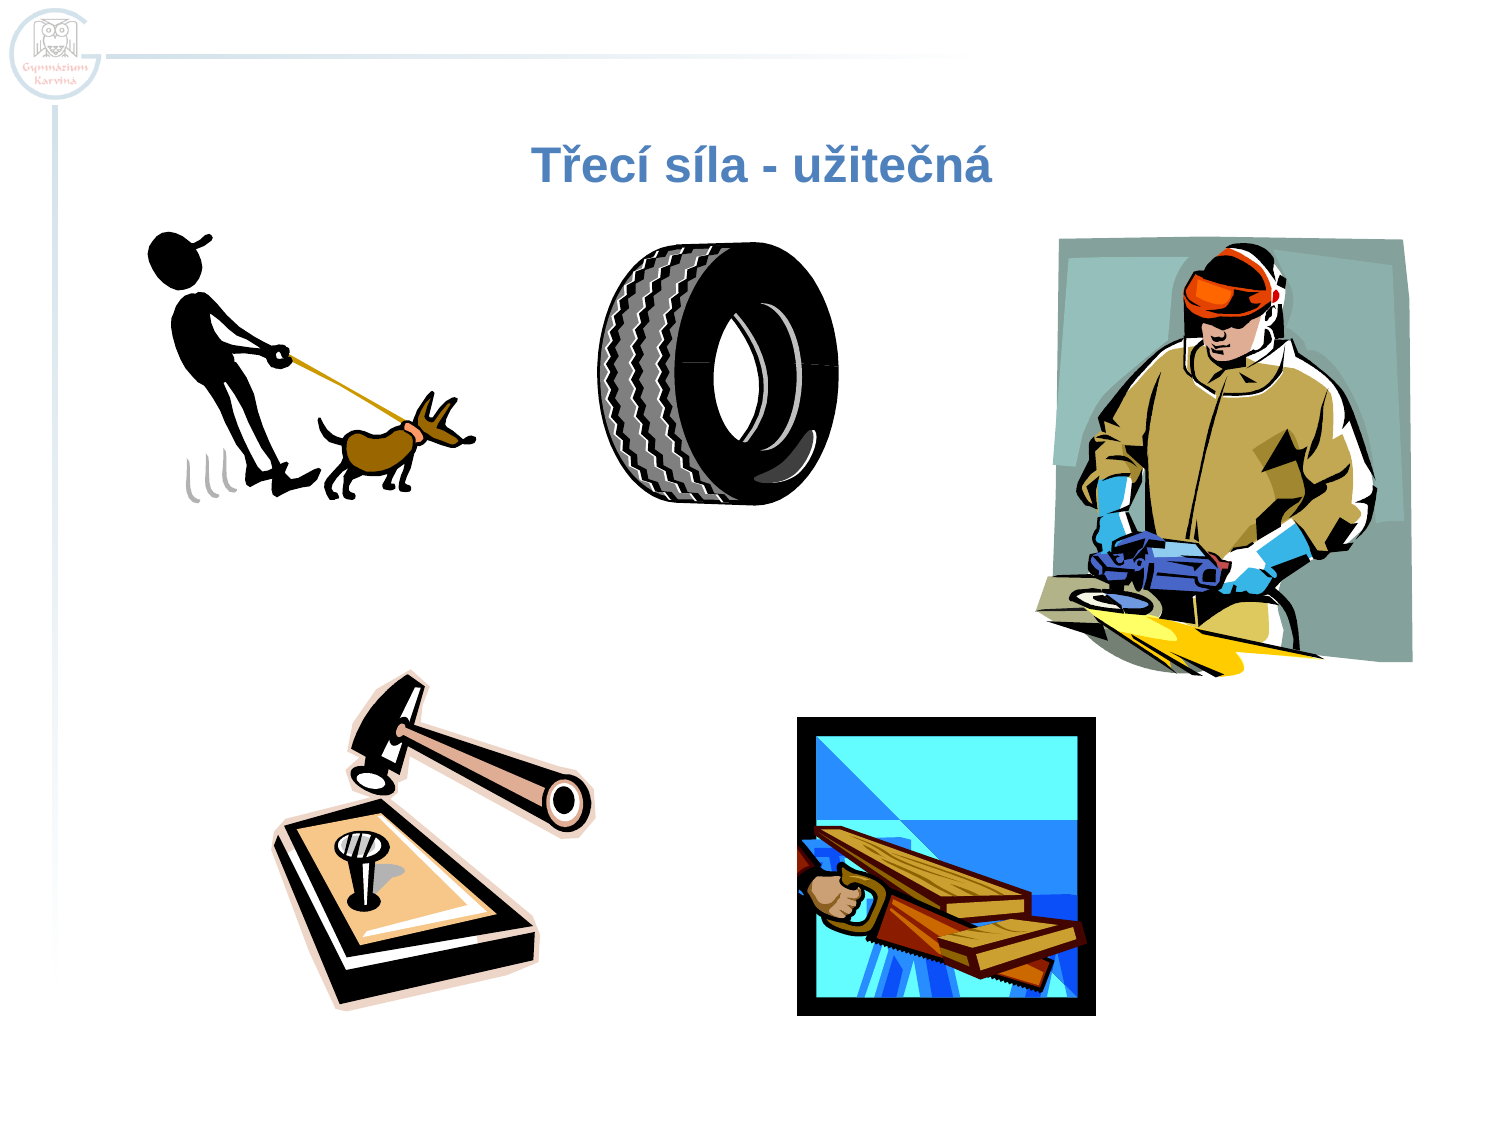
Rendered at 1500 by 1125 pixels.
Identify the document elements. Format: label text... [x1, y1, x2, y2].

picture [147, 231, 477, 504]
picture [1034, 234, 1418, 683]
picture [106, 54, 993, 59]
picture [52, 105, 58, 992]
picture [596, 241, 839, 507]
picture [8, 5, 104, 101]
text_box Třecí síla - užitečná [100, 125, 1424, 201]
picture [270, 664, 601, 1017]
picture [796, 716, 1097, 1017]
